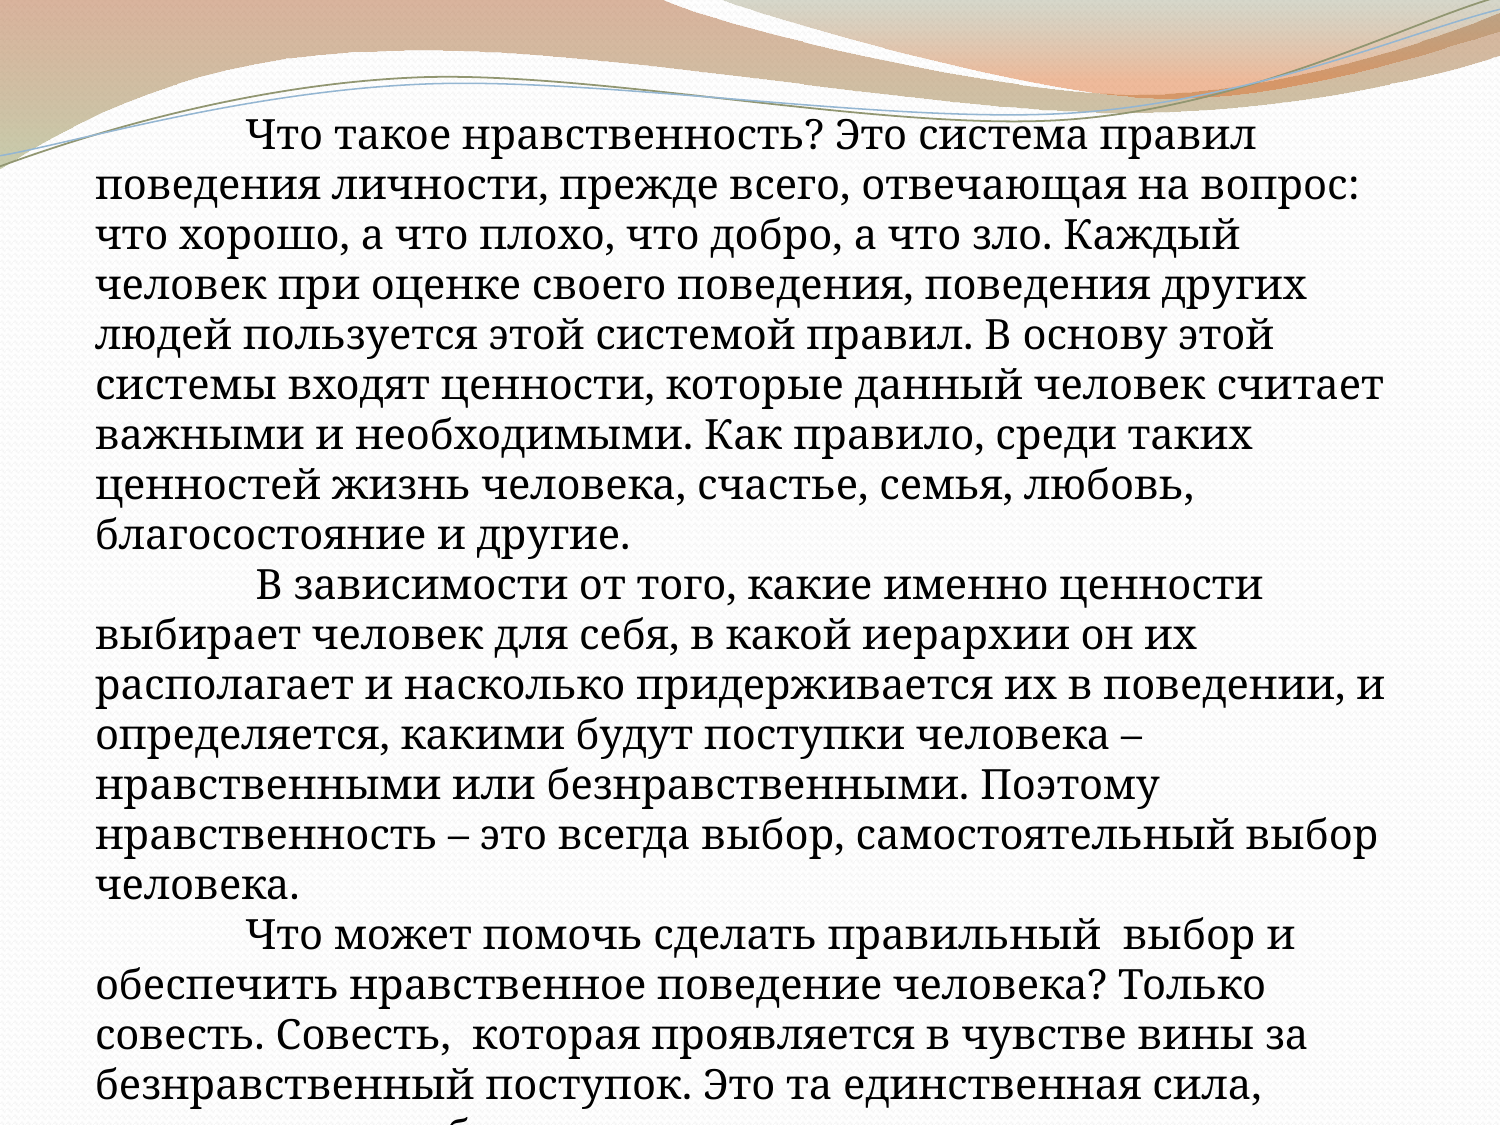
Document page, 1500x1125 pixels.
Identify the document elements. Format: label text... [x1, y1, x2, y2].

text_box Что такое нравственность? Это система правил поведения личности, прежде всего, отвечающая на вопрос: что хорошо, а что плохо, что добро, а что зло. Каждый человек при оценке своего поведения, поведения других людей пользуется этой системой правил. В основу этой системы входят ценности, которые данный человек считает важными и необходимыми. Как правило, среди таких ценностей жизнь человека, счастье, семья, любовь, благосостояние и другие. В зависимости от того, какие именно ценности выбирает человек для себя, в какой иерархии он их располагает и насколько придерживается их в поведении, и определяется, какими будут поступки человека – нравственными или безнравственными. Поэтому нравственность – это всегда выбор, самостоятельный выбор человека. Что может помочь сделать правильный выбор и обеспечить нравственное поведение человека? Только совесть. Совесть, которая проявляется в чувстве вины за безнравственный поступок. Это та единственная сила, которая может обеспечить нравственное поведение человека. [80, 100, 1428, 1125]
